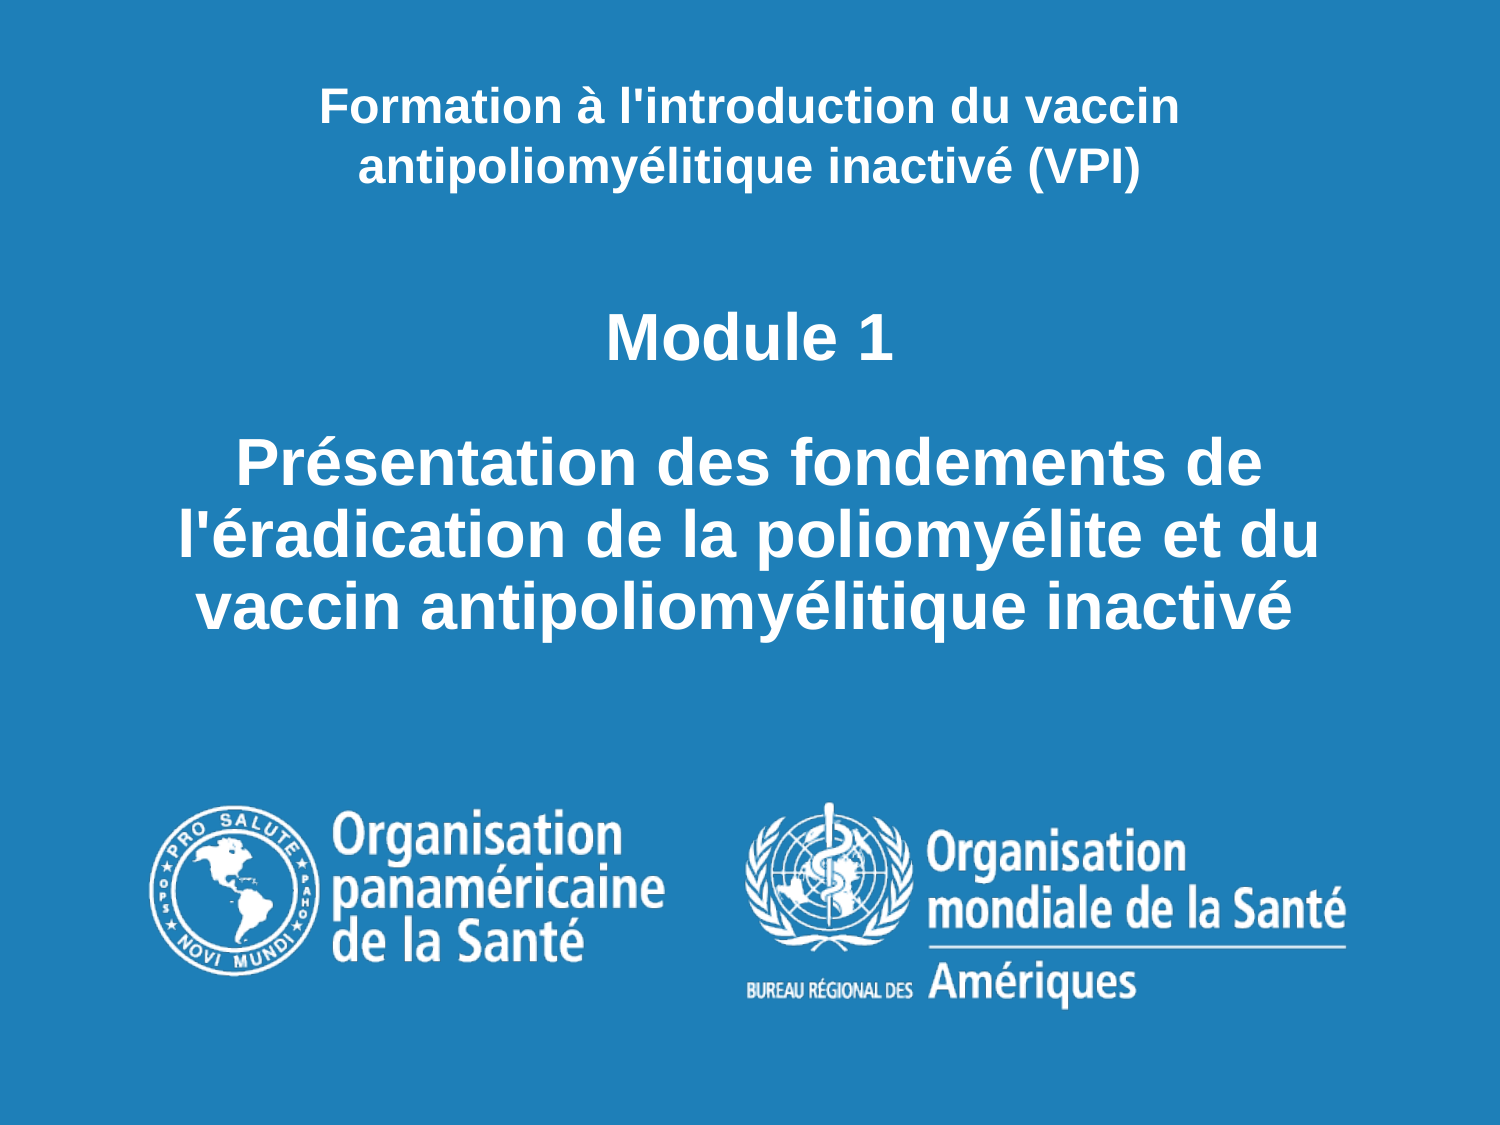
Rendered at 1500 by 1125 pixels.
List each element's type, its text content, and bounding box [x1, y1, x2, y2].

picture [124, 745, 1376, 1059]
text_box Module 1 Présentation des fondements de l'éradication de la poliomyélite et du vaccin antipoliomyélitique inactivé [112, 302, 1388, 591]
text_box Formation à l'introduction du vaccin antipoliomyélitique inactivé (VPI) [112, 66, 1388, 208]
